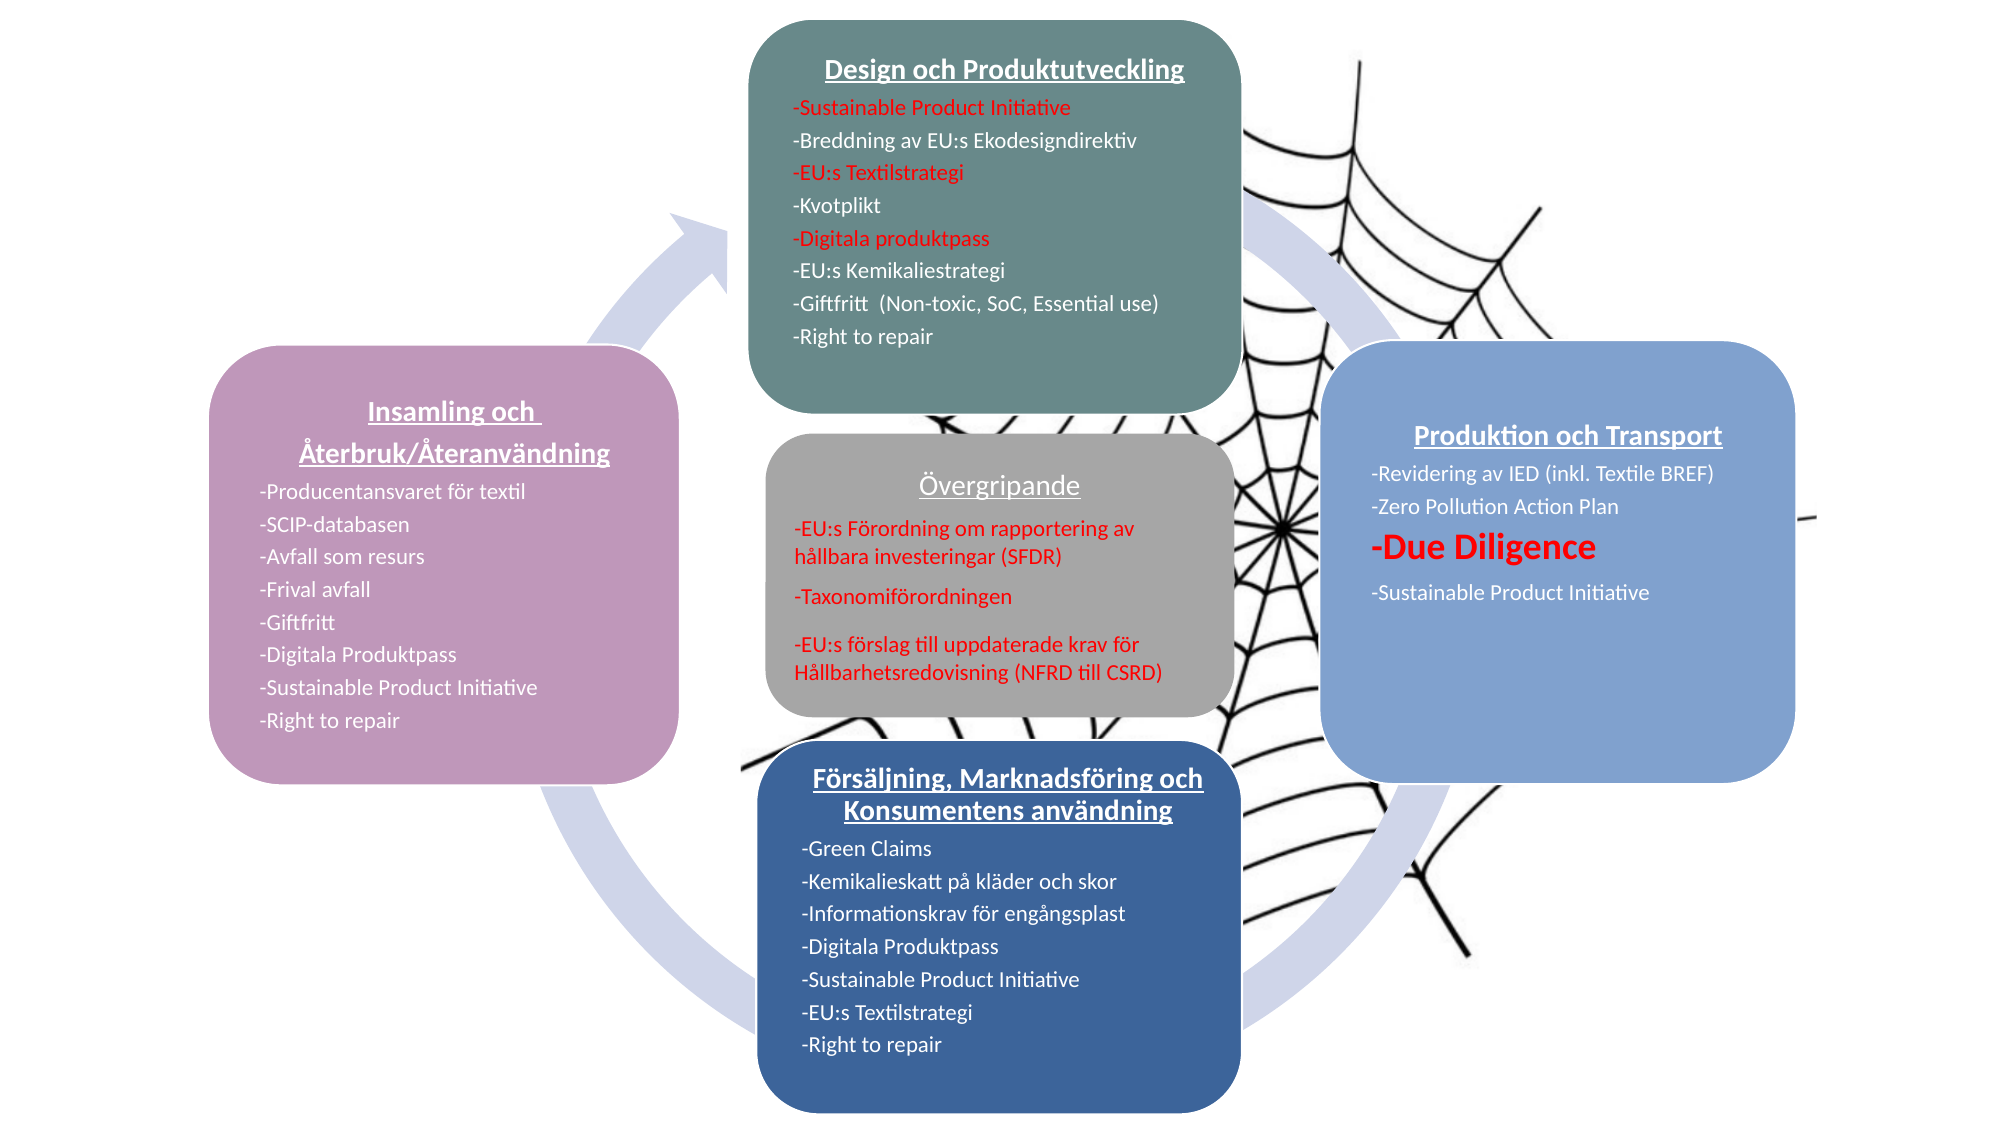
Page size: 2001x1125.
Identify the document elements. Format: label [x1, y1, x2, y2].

text_box [183, 21, 1817, 1103]
